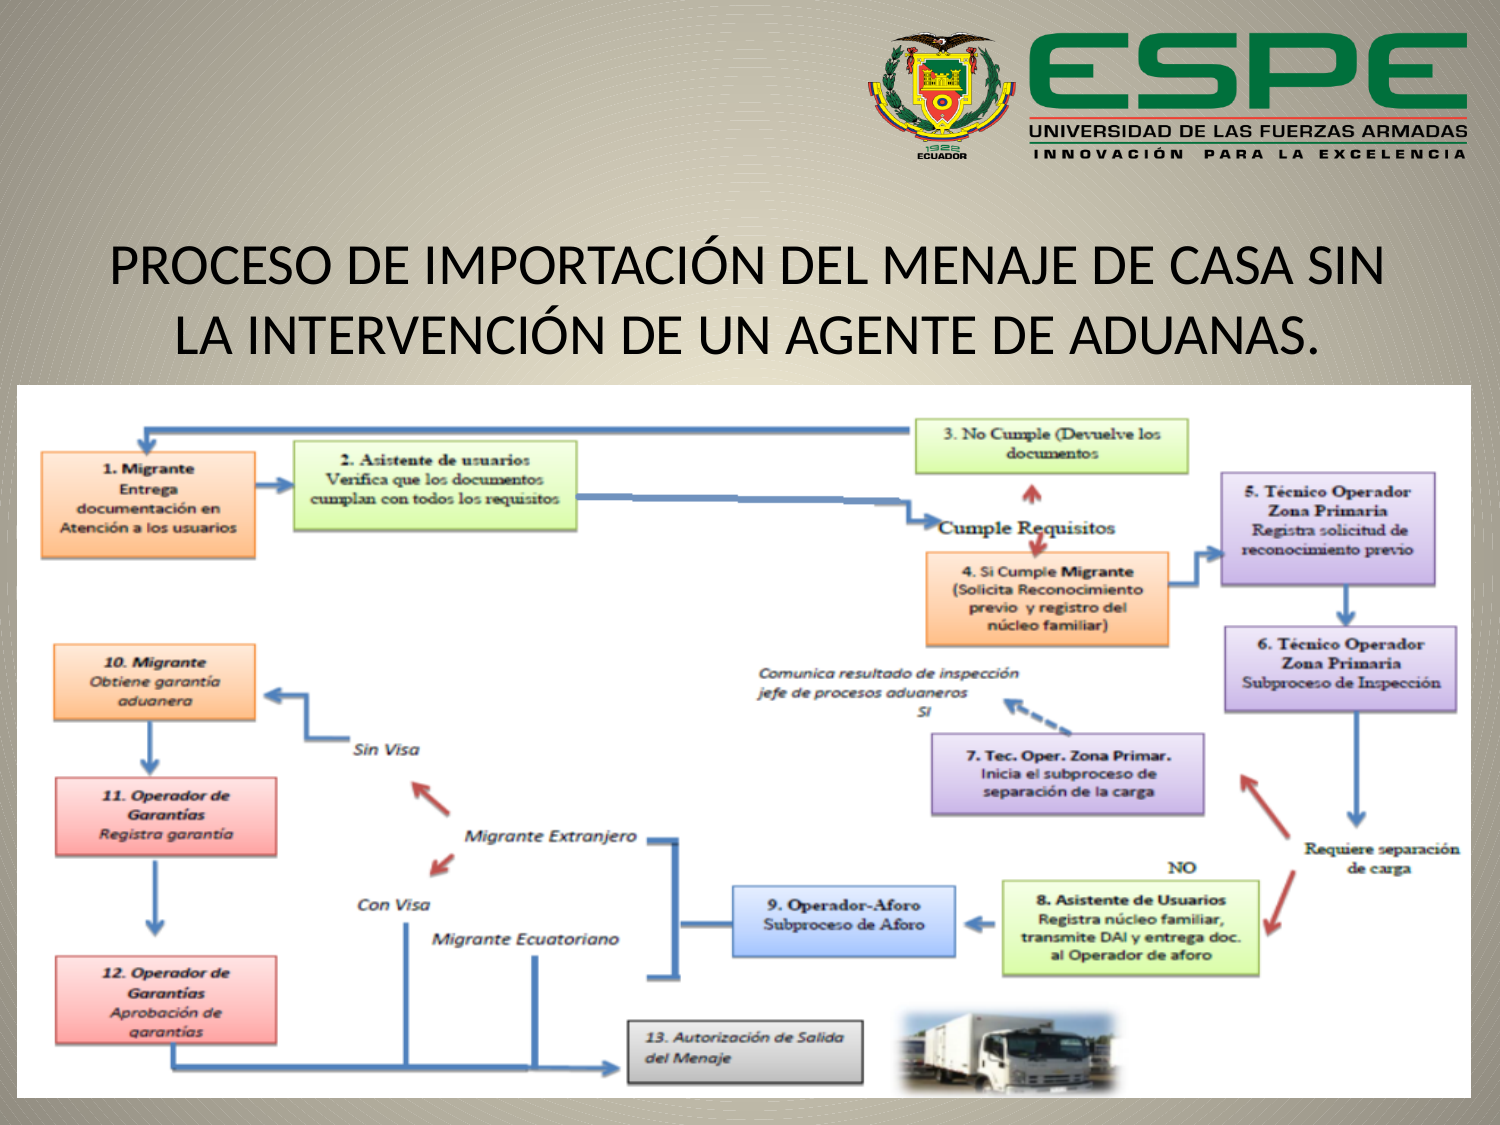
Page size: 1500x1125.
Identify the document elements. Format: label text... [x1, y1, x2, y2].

picture [17, 385, 1471, 1099]
title PROCESO DE IMPORTACIÓN DEL MENAJE DE CASA SIN LA INTERVENCIÓN DE UN AGENTE DE ADUANAS. [73, 42, 1424, 231]
picture [867, 32, 1467, 160]
